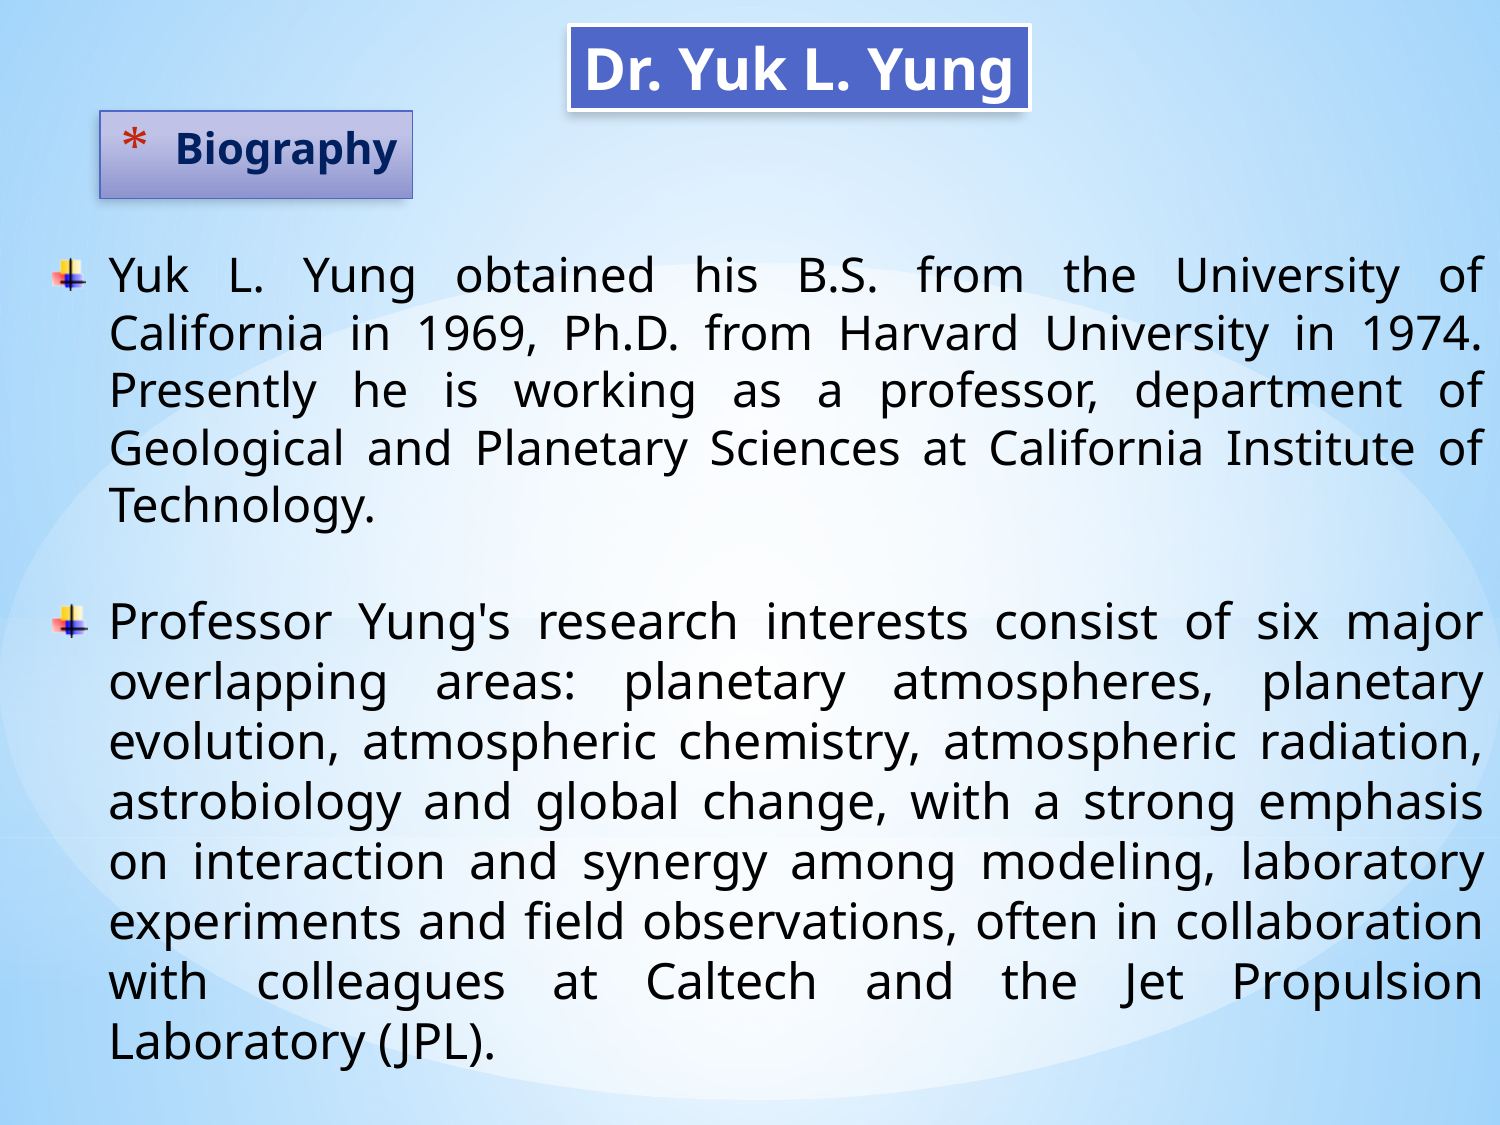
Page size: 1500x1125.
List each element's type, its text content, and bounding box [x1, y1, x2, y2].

title Biography [99, 110, 413, 199]
text_box Yuk L. Yung obtained his B.S. from the University of California in 1969, Ph.D. from Harvard University in 1974. Presently he is working as a professor, department of Geological and Planetary Sciences at California Institute of Technology. Professor Yung's research interests consist of six major overlapping areas: planetary atmospheres, planetary evolution, atmospheric chemistry, atmospheric radiation, astrobiology and global change, with a strong emphasis on interaction and synergy among modeling, laboratory experiments and field observations, often in collaboration with colleagues at Caltech and the Jet Propulsion Laboratory (JPL). [37, 237, 1500, 1125]
picture [52, 602, 88, 638]
text_box Dr. Yuk L. Yung [567, 23, 1032, 112]
picture [52, 256, 86, 291]
